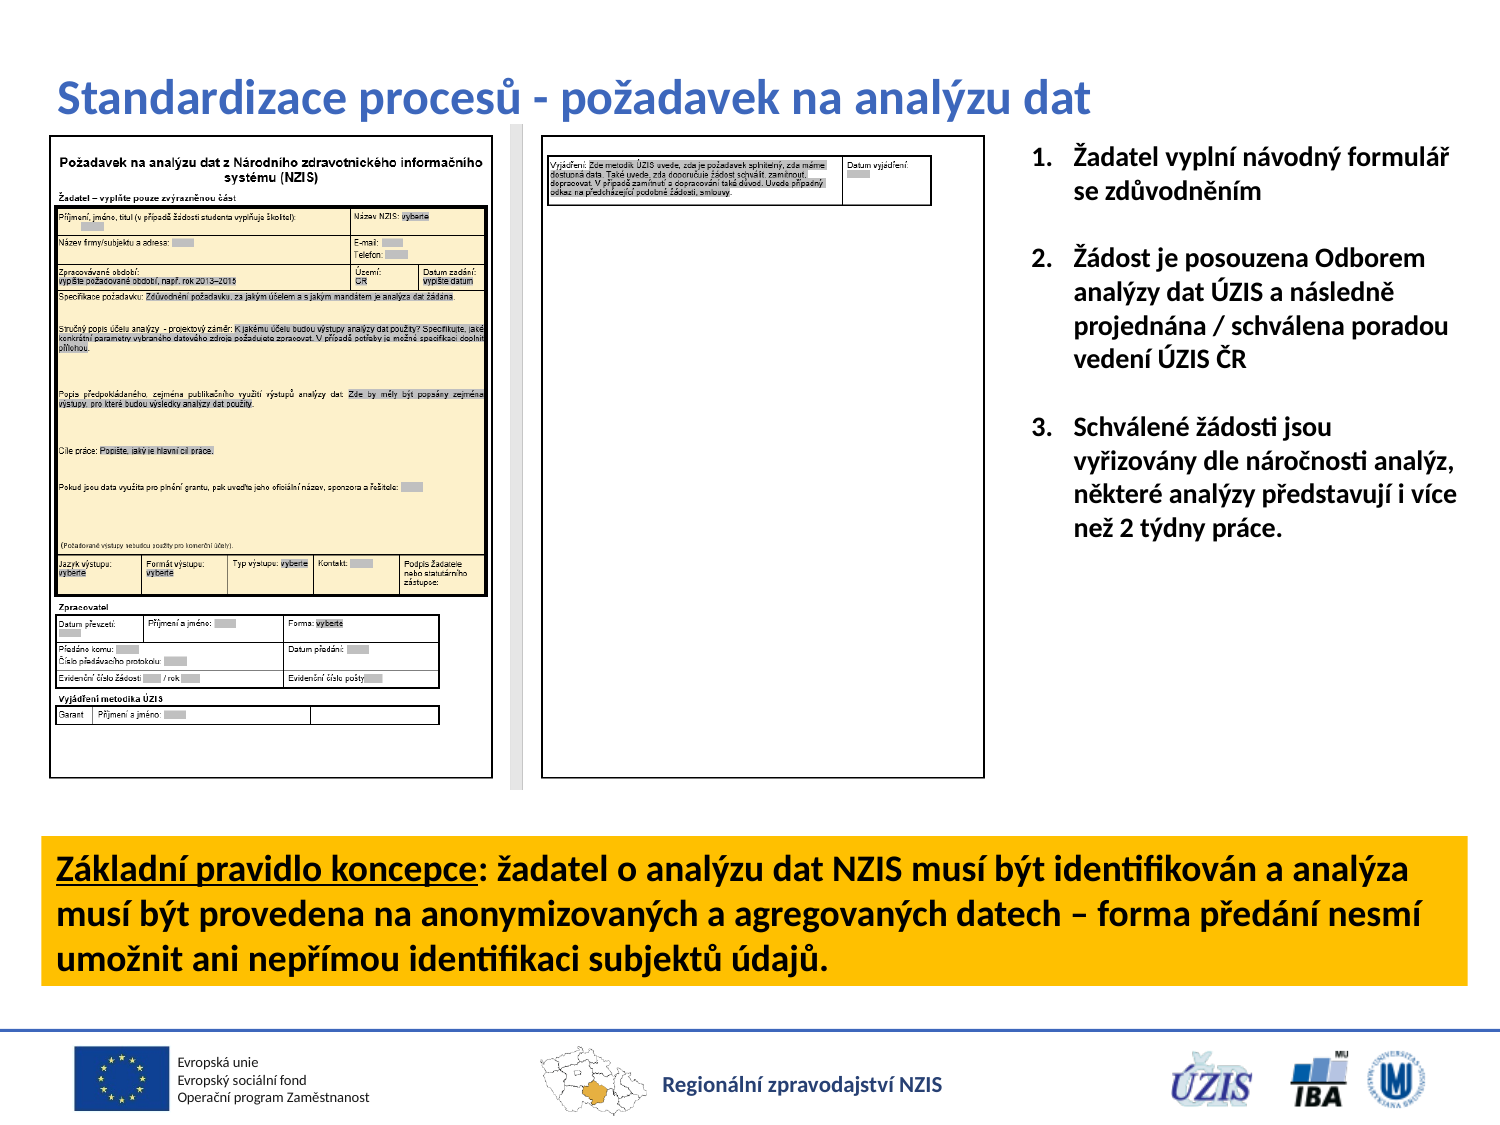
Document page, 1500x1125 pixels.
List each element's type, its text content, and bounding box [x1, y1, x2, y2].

text_box Základní pravidlo koncepce: žadatel o analýzu dat NZIS musí být identifikován a analýza musí být provedena na anonymizovaných a agregovaných datech – forma předání nesmí umožnit ani nepřímou identifikaci subjektů údajů. [41, 836, 1468, 986]
picture [540, 1046, 647, 1116]
picture [72, 1045, 173, 1113]
picture [38, 124, 991, 790]
picture [1289, 1048, 1427, 1110]
picture [1171, 1048, 1254, 1110]
text_box Žadatel vyplní návodný formulář se zdůvodněním Žádost je posouzena Odborem analýzy dat ÚZIS a následně projednána / schválena poradou vedení ÚZIS ČR Schválené žádosti jsou vyřizovány dle náročnosti analýz, některé analýzy představují i více než 2 týdny práce. [1016, 130, 1477, 584]
title Standardizace procesů - požadavek na analýzu dat [42, 54, 1390, 135]
